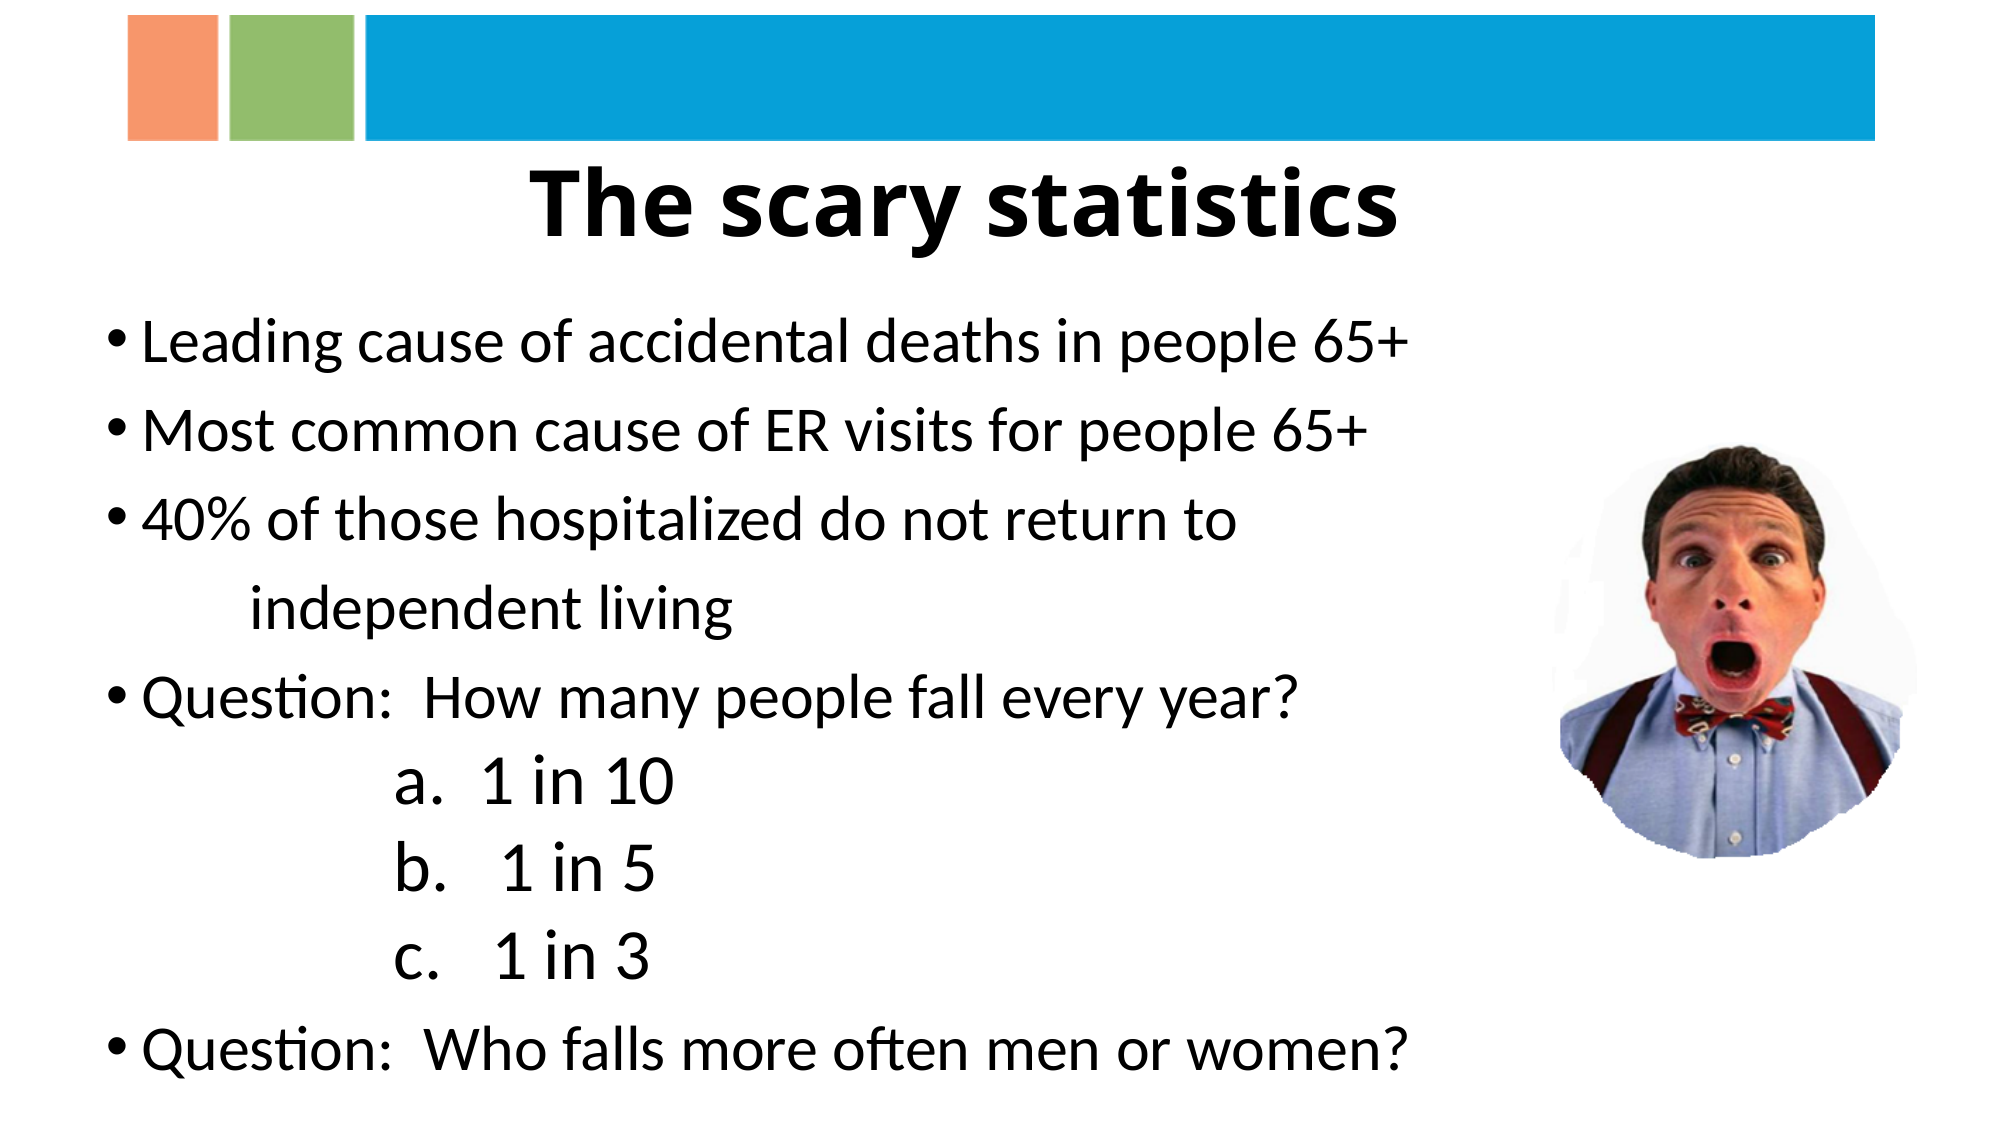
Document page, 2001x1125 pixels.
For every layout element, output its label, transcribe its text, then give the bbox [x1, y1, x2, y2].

picture [1552, 442, 1917, 867]
list Leading cause of accidental deaths in people 65+ Most common cause of ER visits for people 65+ 40% of those hospitalized do not return to independent living Question: How many people fall every year? a. 1 in 10 b. 1 in 5 c. 1 in 3 Question: Who falls more often men or women? [90, 299, 1935, 1093]
picture [124, 15, 1875, 141]
title The scary statistics [513, 98, 2000, 316]
